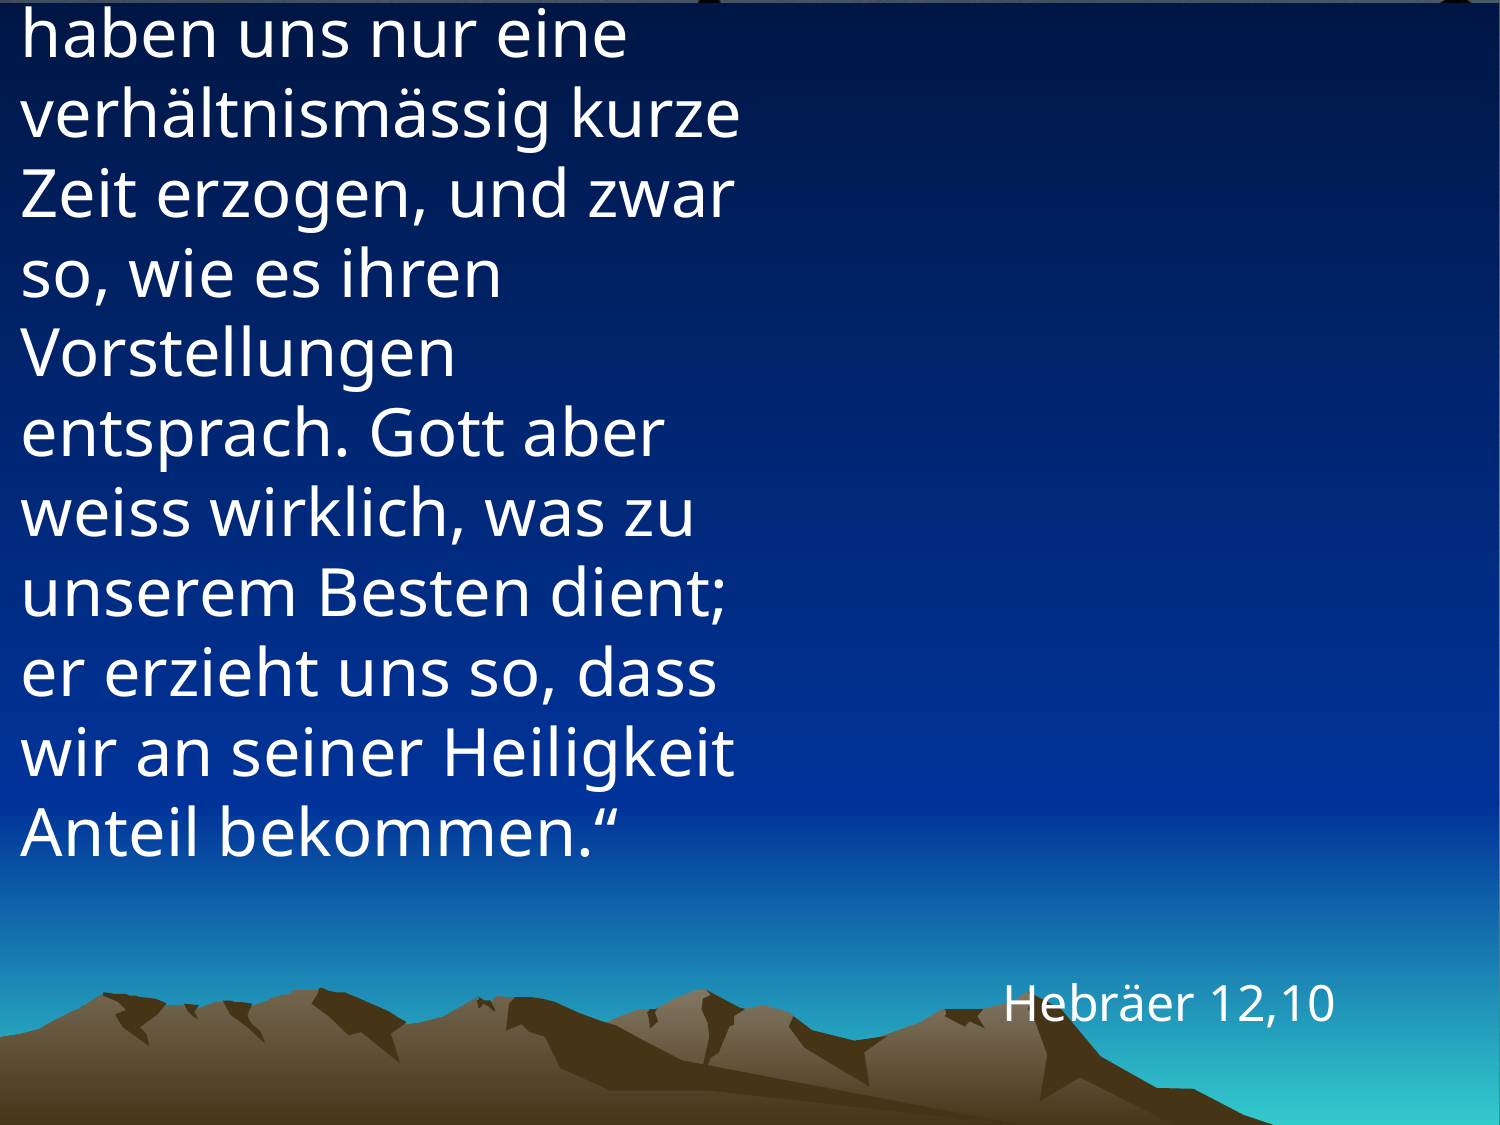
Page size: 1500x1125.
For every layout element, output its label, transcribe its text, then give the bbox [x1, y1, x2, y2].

title „Unsere leiblichen Väter haben uns nur eine verhältnismässig kurze Zeit erzogen, und zwar so, wie es ihren Vorstellungen entsprach. Gott aber weiss wirklich, was zu unserem Besten dient; er erzieht uns so, dass wir an seiner Heiligkeit Anteil bekommen.“ [5, 0, 798, 878]
picture [798, 0, 1500, 1125]
subtitle Hebräer 12,10 [301, 964, 1352, 1125]
